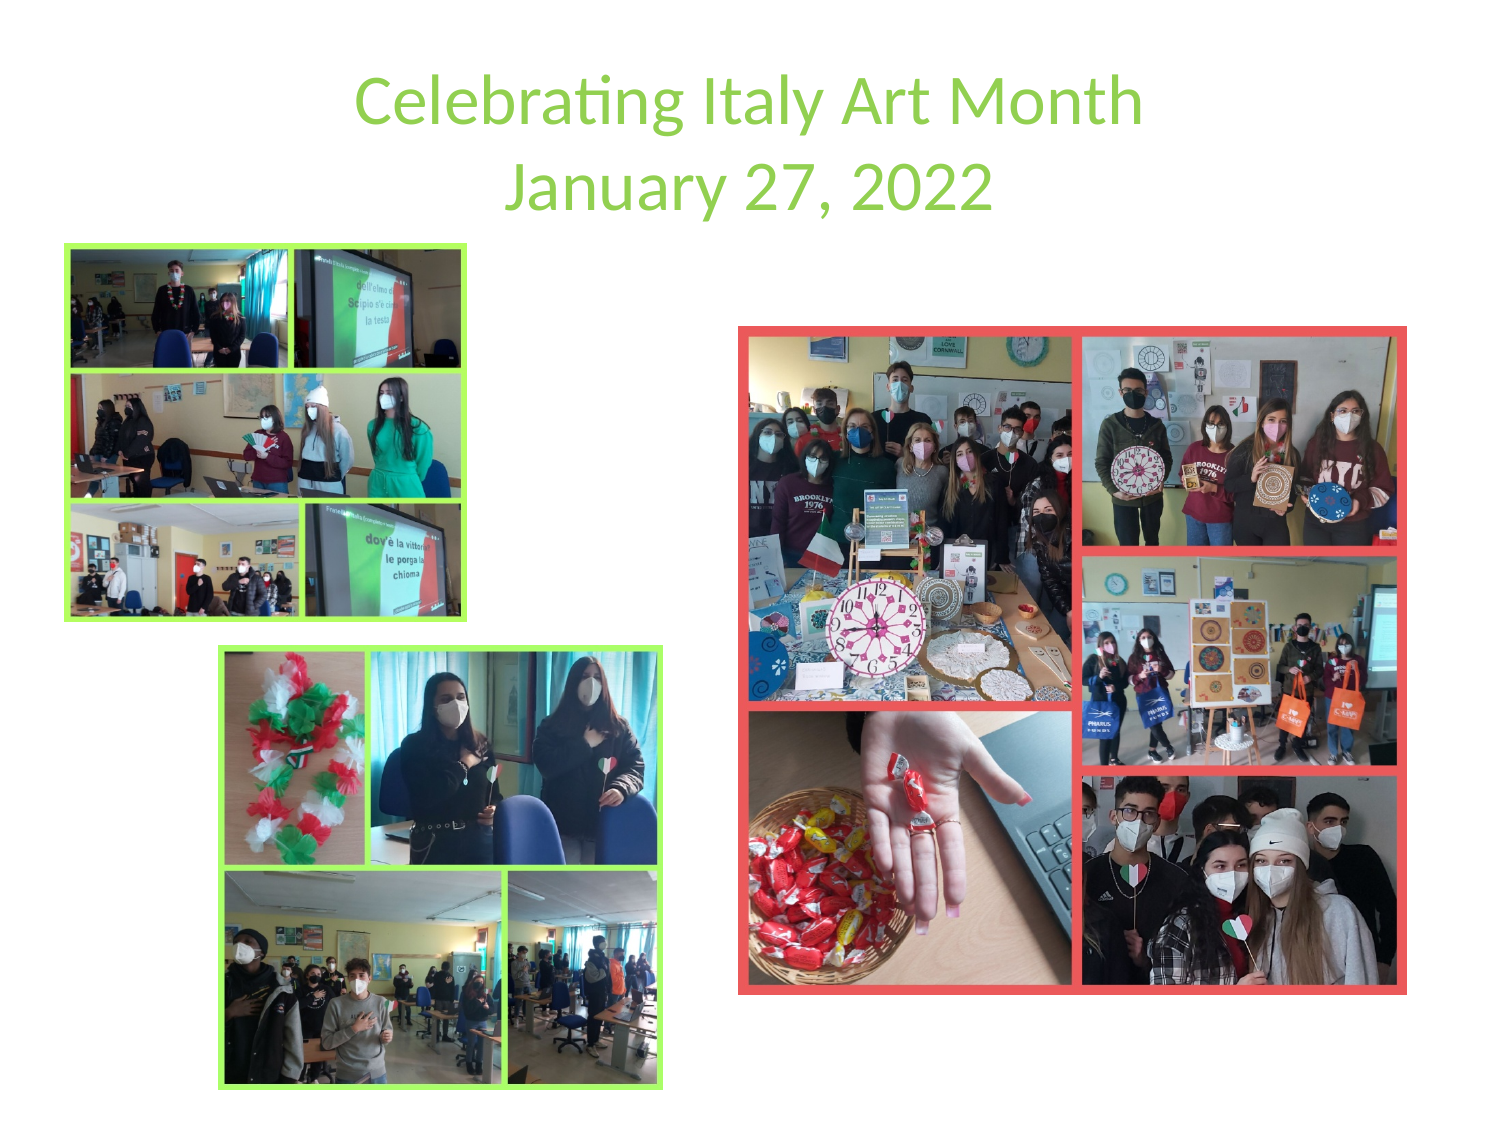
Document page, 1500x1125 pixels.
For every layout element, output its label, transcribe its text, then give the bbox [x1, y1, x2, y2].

picture [218, 644, 664, 1090]
title Celebrating Italy Art Month January 27, 2022 [75, 45, 1425, 233]
picture [737, 326, 1408, 996]
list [64, 243, 467, 622]
